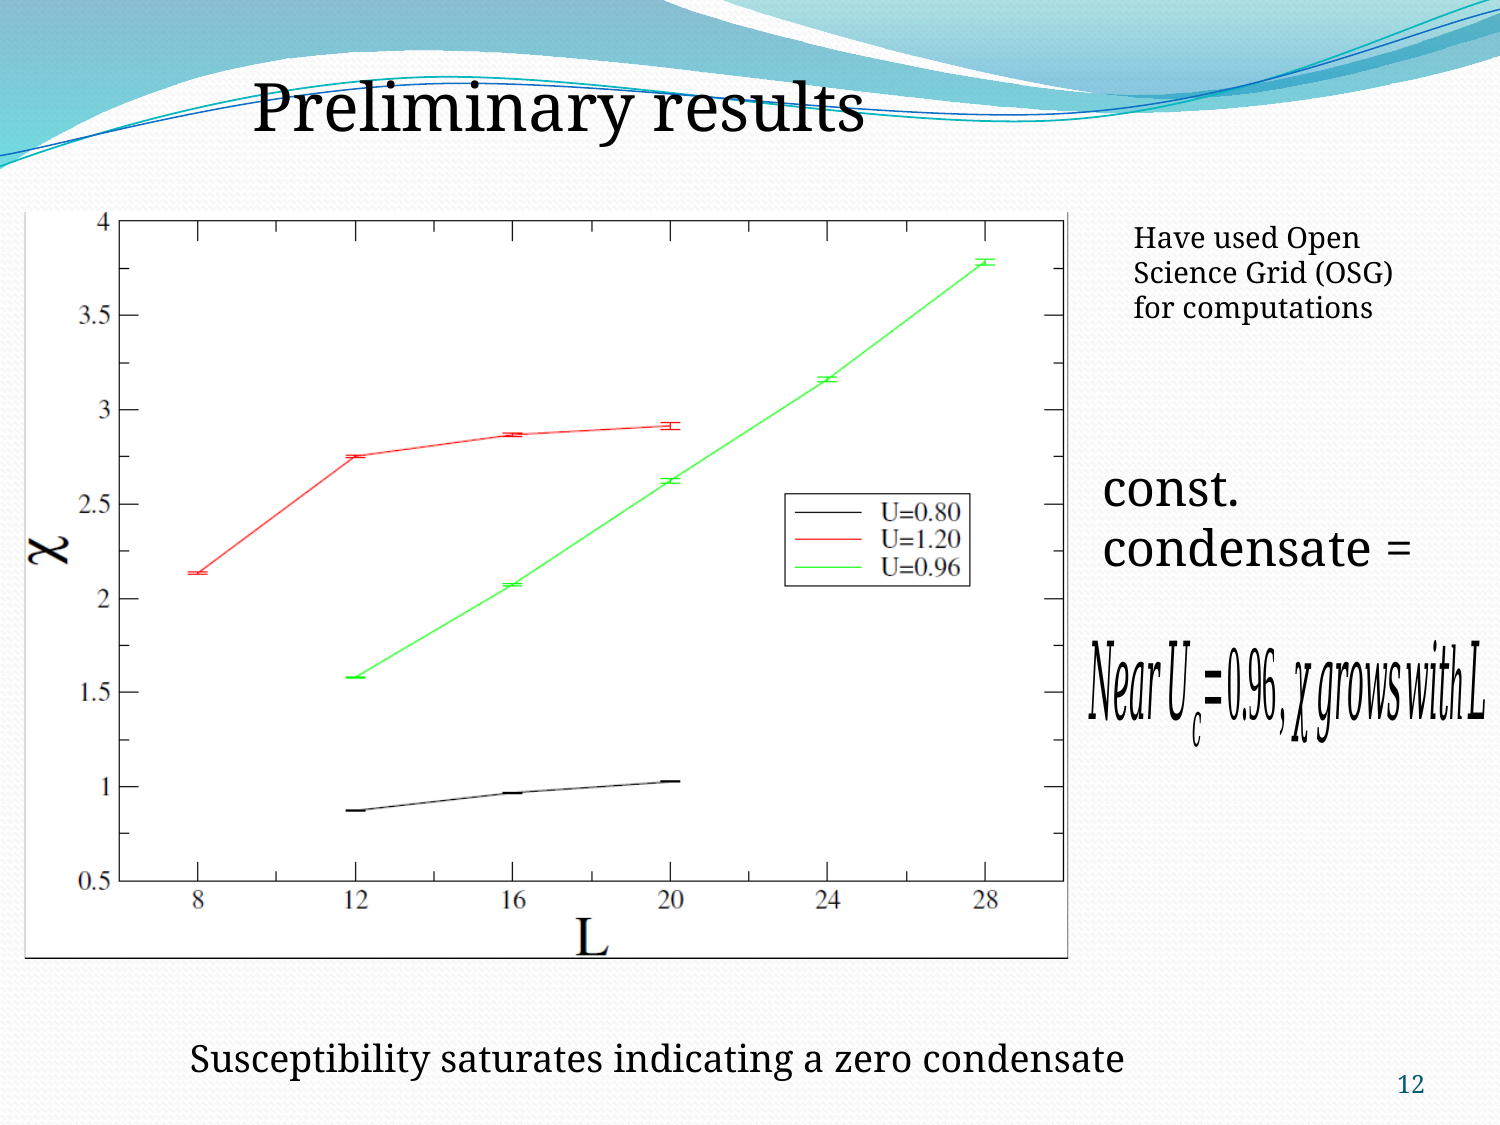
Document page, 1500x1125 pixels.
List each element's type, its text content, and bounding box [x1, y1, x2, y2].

text_box Preliminary results [237, 57, 1188, 198]
text_box Have used Open Science Grid (OSG) for computations [1118, 212, 1457, 333]
slide_number 12 [1299, 1042, 1425, 1103]
picture [24, 212, 1069, 959]
text_box Susceptibility saturates indicating a zero condensate [174, 1027, 1250, 1088]
